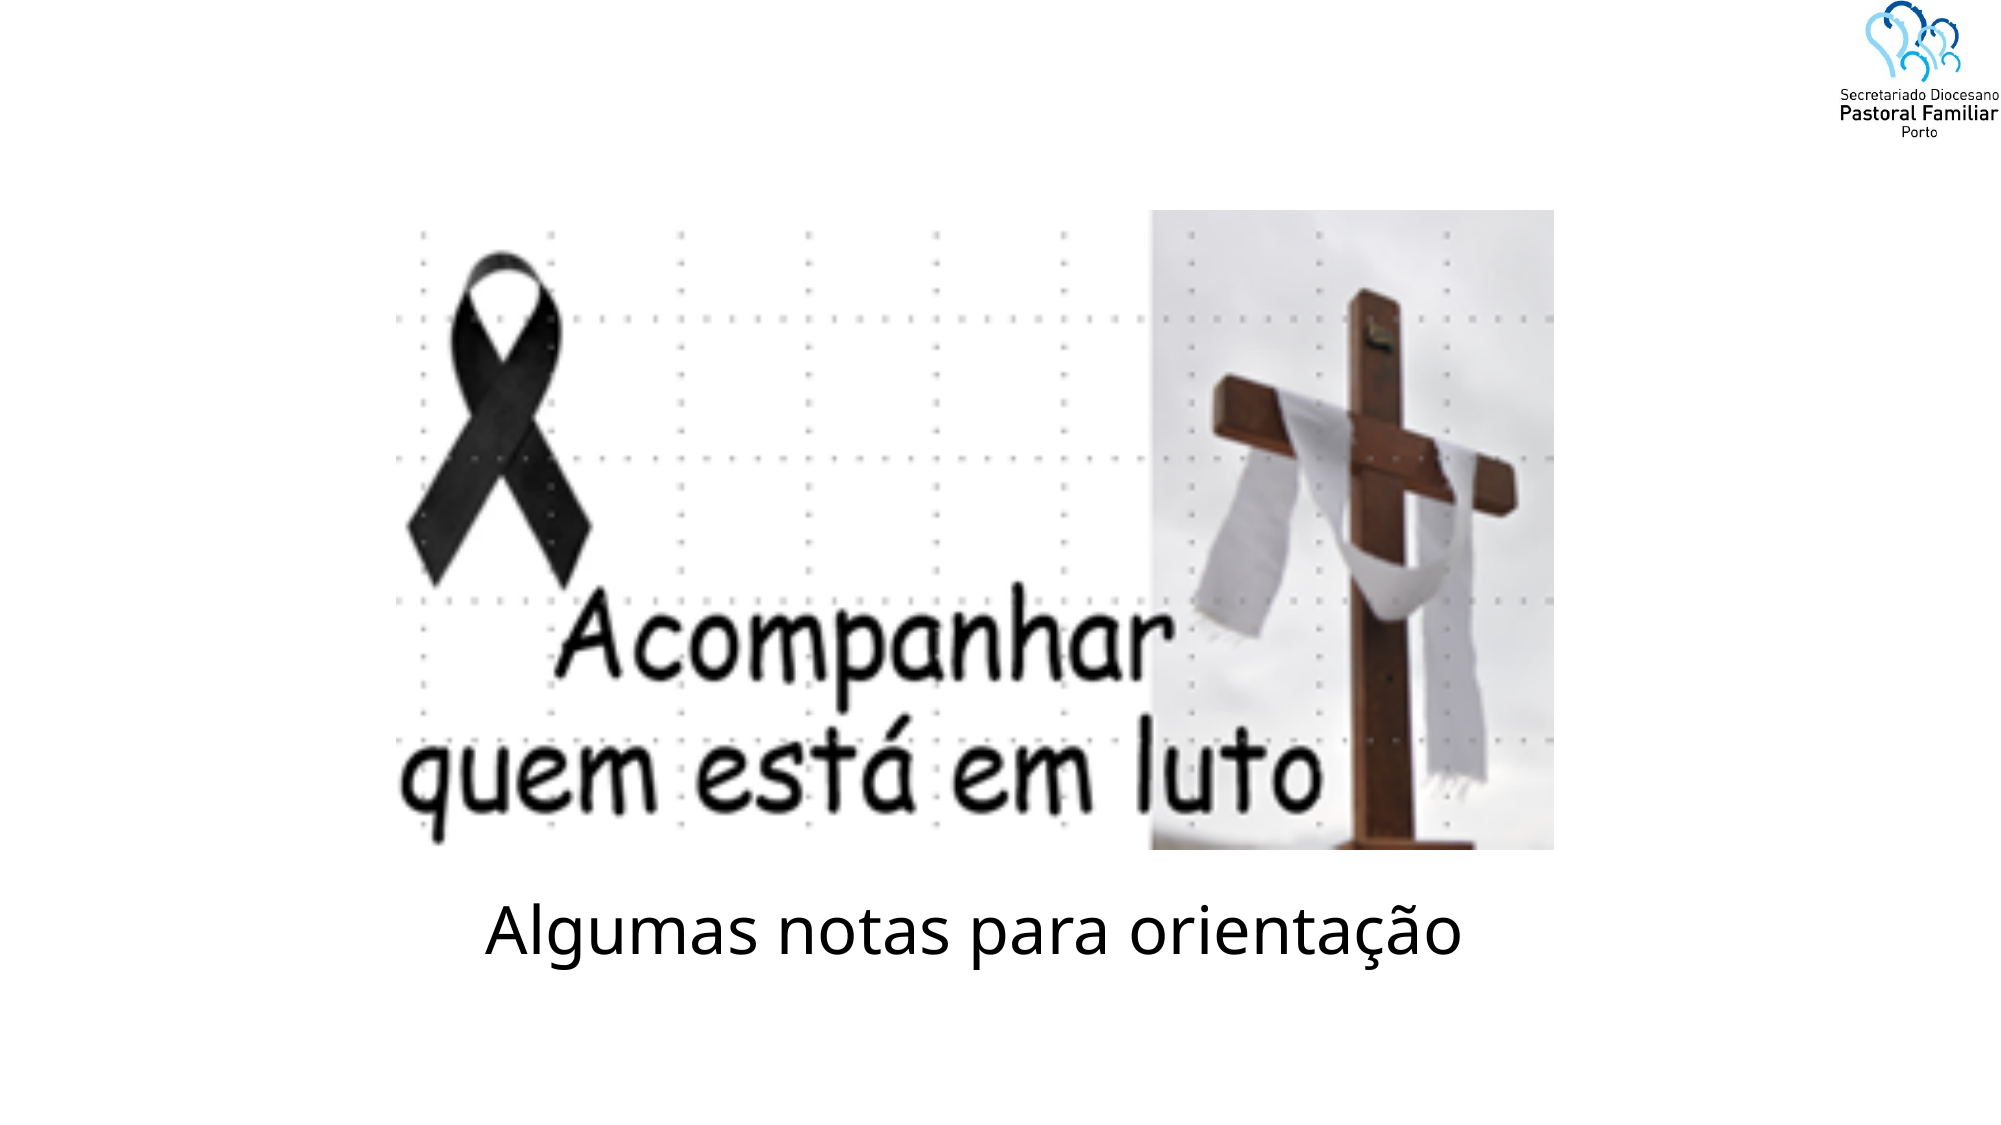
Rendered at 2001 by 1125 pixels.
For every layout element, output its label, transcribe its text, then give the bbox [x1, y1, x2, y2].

text_box Algumas notas para orientação [470, 880, 1480, 976]
picture [1839, 0, 2000, 138]
picture [396, 210, 1554, 850]
